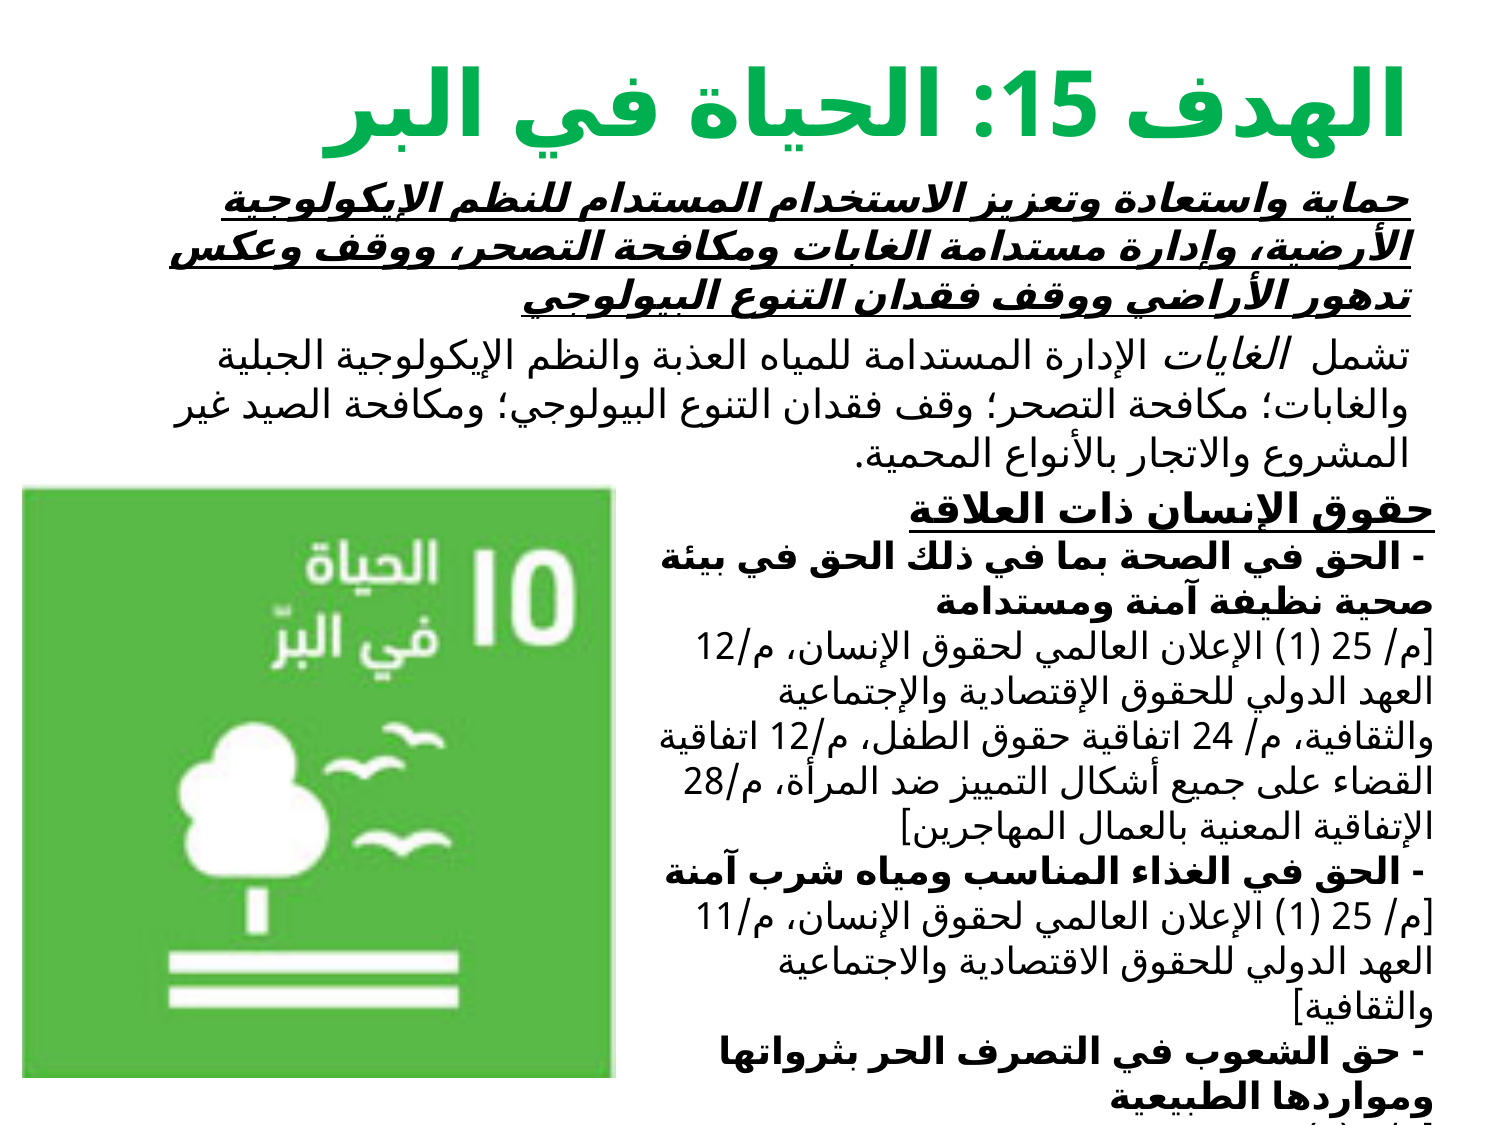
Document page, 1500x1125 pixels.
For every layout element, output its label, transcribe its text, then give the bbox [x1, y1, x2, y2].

text_box حقوق الإنسان ذات العلاقة - الحق في الصحة بما في ذلك الحق في بيئة صحية نظيفة آمنة ومستدامة [م/ 25 (1) الإعلان العالمي لحقوق الإنسان، م/12 العهد الدولي للحقوق الإقتصادية والإجتماعية والثقافية، م/ 24 اتفاقية حقوق الطفل، م/12 اتفاقية القضاء على جميع أشكال التمييز ضد المرأة، م/28 الإتفاقية المعنية بالعمال المهاجرين] - الحق في الغذاء المناسب ومياه شرب آمنة [م/ 25 (1) الإعلان العالمي لحقوق الإنسان، م/11 العهد الدولي للحقوق الاقتصادية والاجتماعية والثقافية] - حق الشعوب في التصرف الحر بثرواتها ومواردها الطبيعية [م/ 1(2) العهدين الدوليين للحقوق المدنية والسياسية / والاقتصادية والاجتماعية والثقافية] [620, 474, 1450, 1125]
list حماية واستعادة وتعزيز الاستخدام المستدام للنظم الإيكولوجية الأرضية، وإدارة مستدامة الغابات ومكافحة التصحر، ووقف وعكس تدهور الأراضي ووقف فقدان التنوع البيولوجي تشمل الغايات الإدارة المستدامة للمياه العذبة والنظم الإيكولوجية الجبلية والغابات؛ مكافحة التصحر؛ وقف فقدان التنوع البيولوجي؛ ومكافحة الصيد غير المشروع والاتجار بالأنواع المحمية. [75, 164, 1426, 488]
picture [21, 483, 616, 1078]
title الهدف 15: الحياة في البر [75, 34, 1425, 164]
